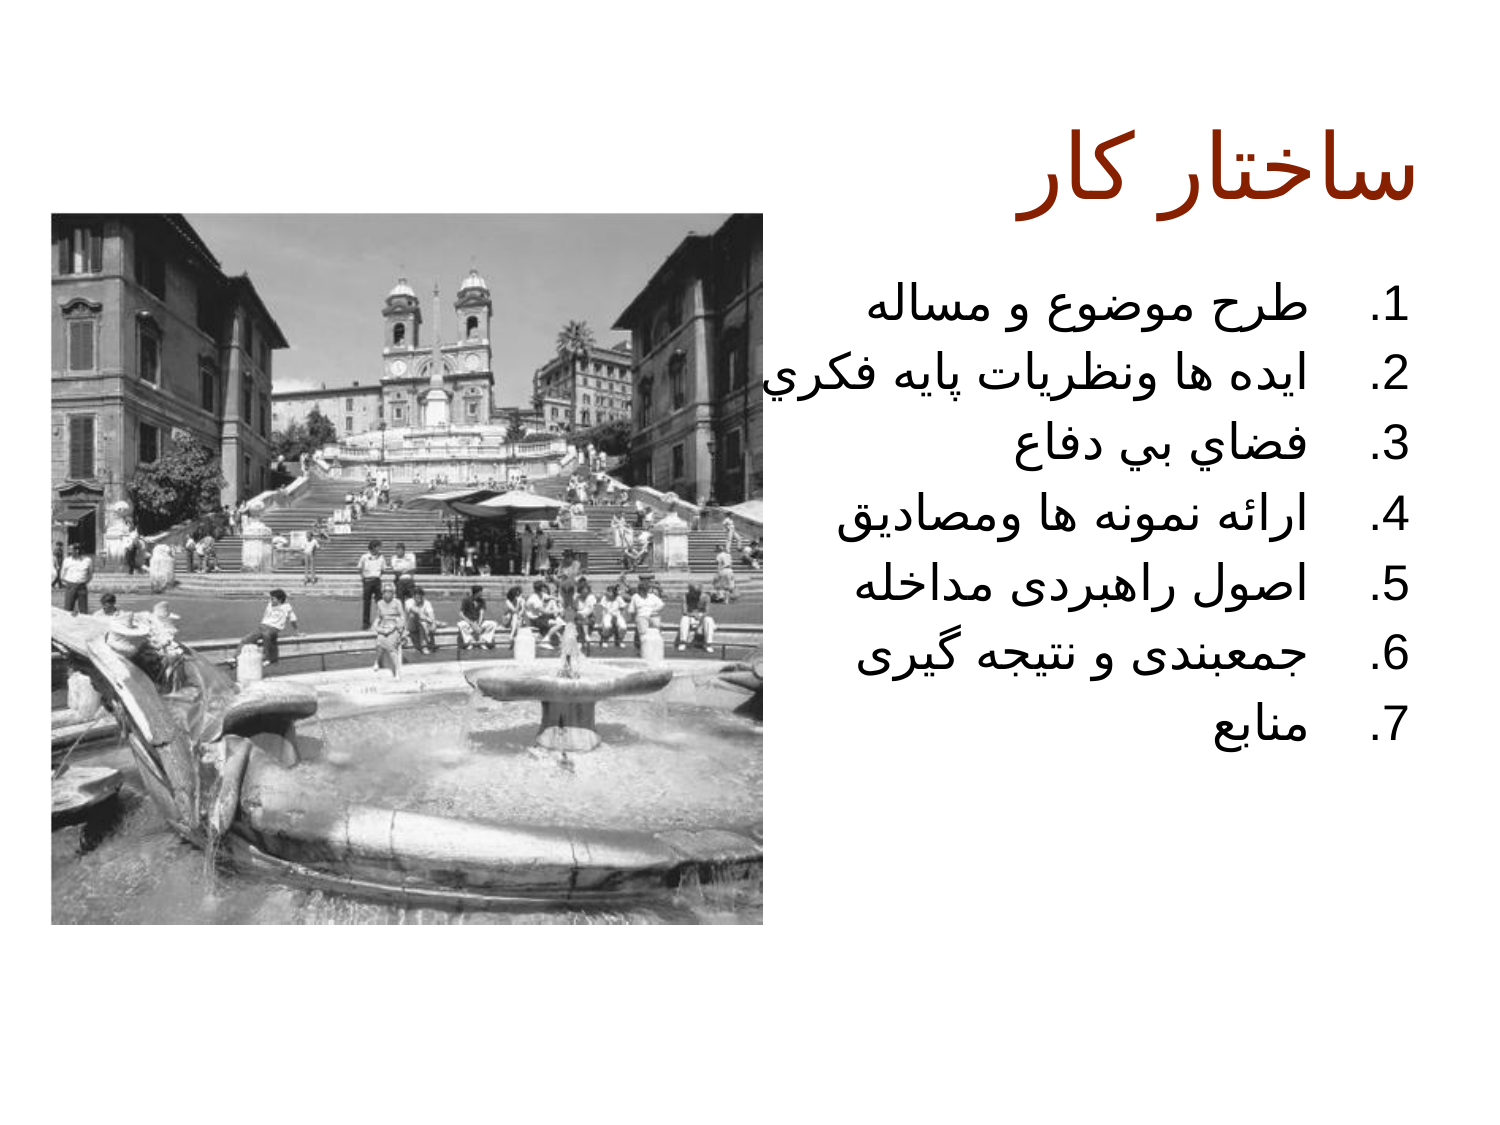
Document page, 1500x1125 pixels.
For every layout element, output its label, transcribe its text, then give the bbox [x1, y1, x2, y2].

title ساختار کار [87, 99, 1438, 288]
list طرح موضوع و مساله ايده ها ونظريات پايه فکري فضاي بي دفاع ارائه نمونه ها ومصاديق اصول راهبردی مداخله جمعبندی و نتیجه گیری منابع [75, 262, 1425, 1005]
picture [49, 212, 763, 926]
